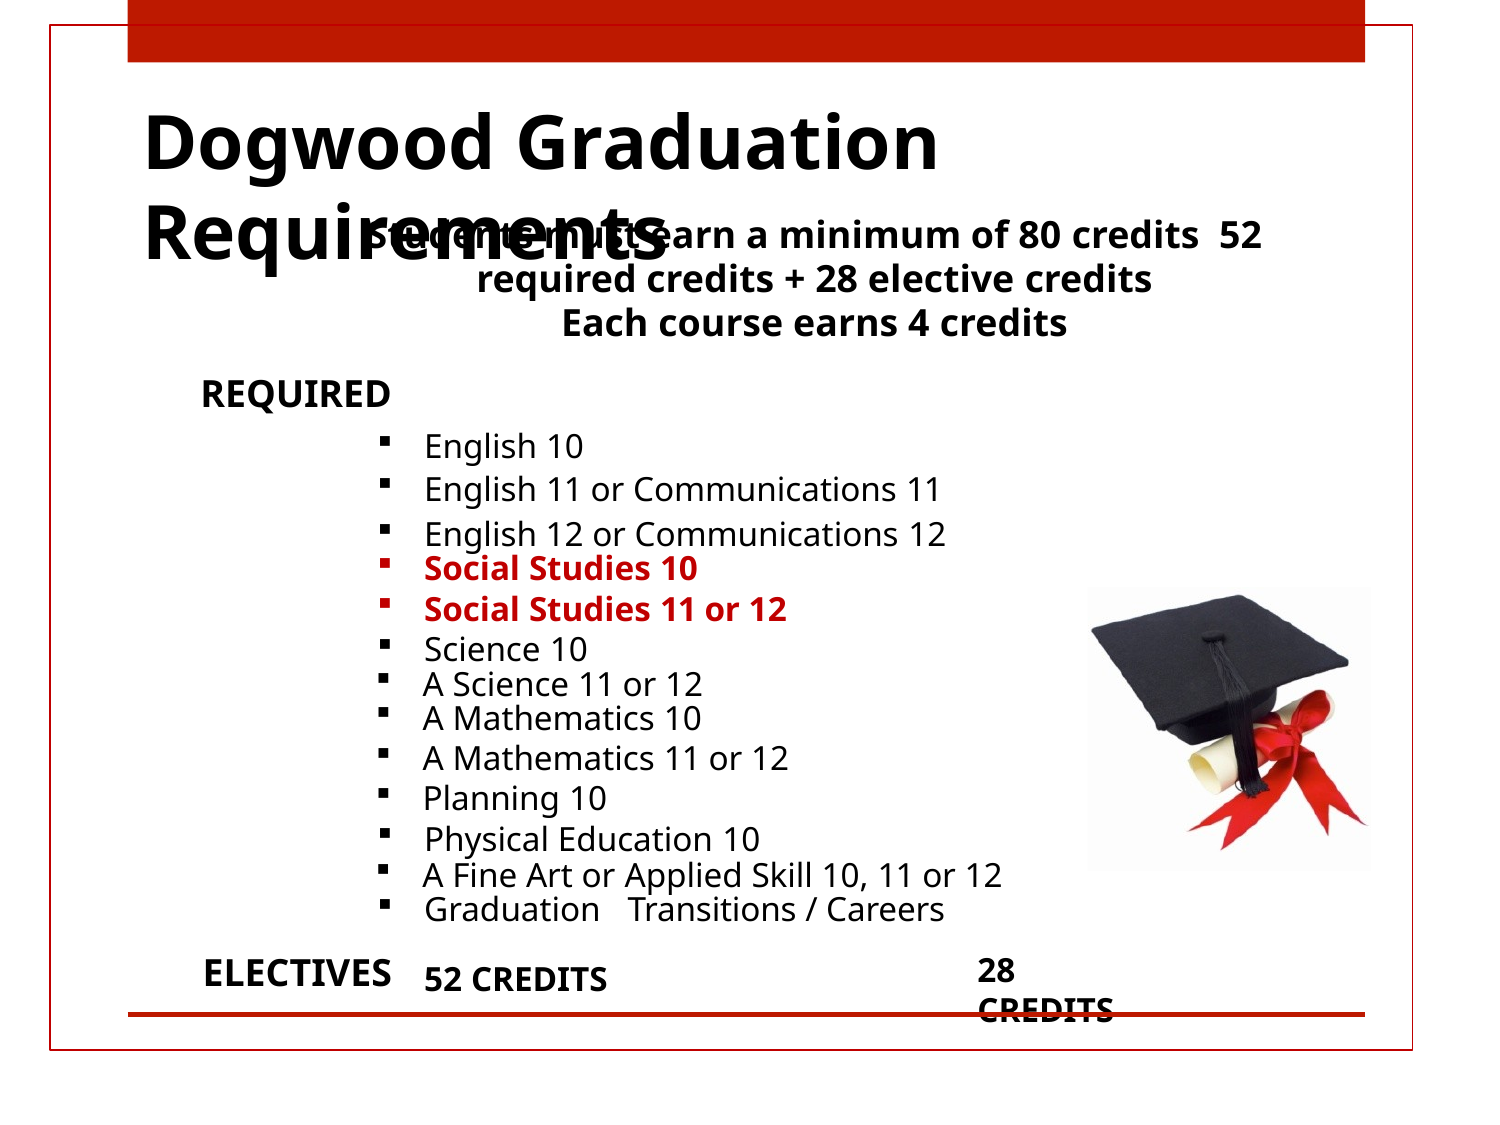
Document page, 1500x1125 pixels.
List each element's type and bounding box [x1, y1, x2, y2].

text_box [127, 0, 1366, 24]
text_box [1087, 587, 1371, 871]
text_box [49, 24, 1413, 1050]
